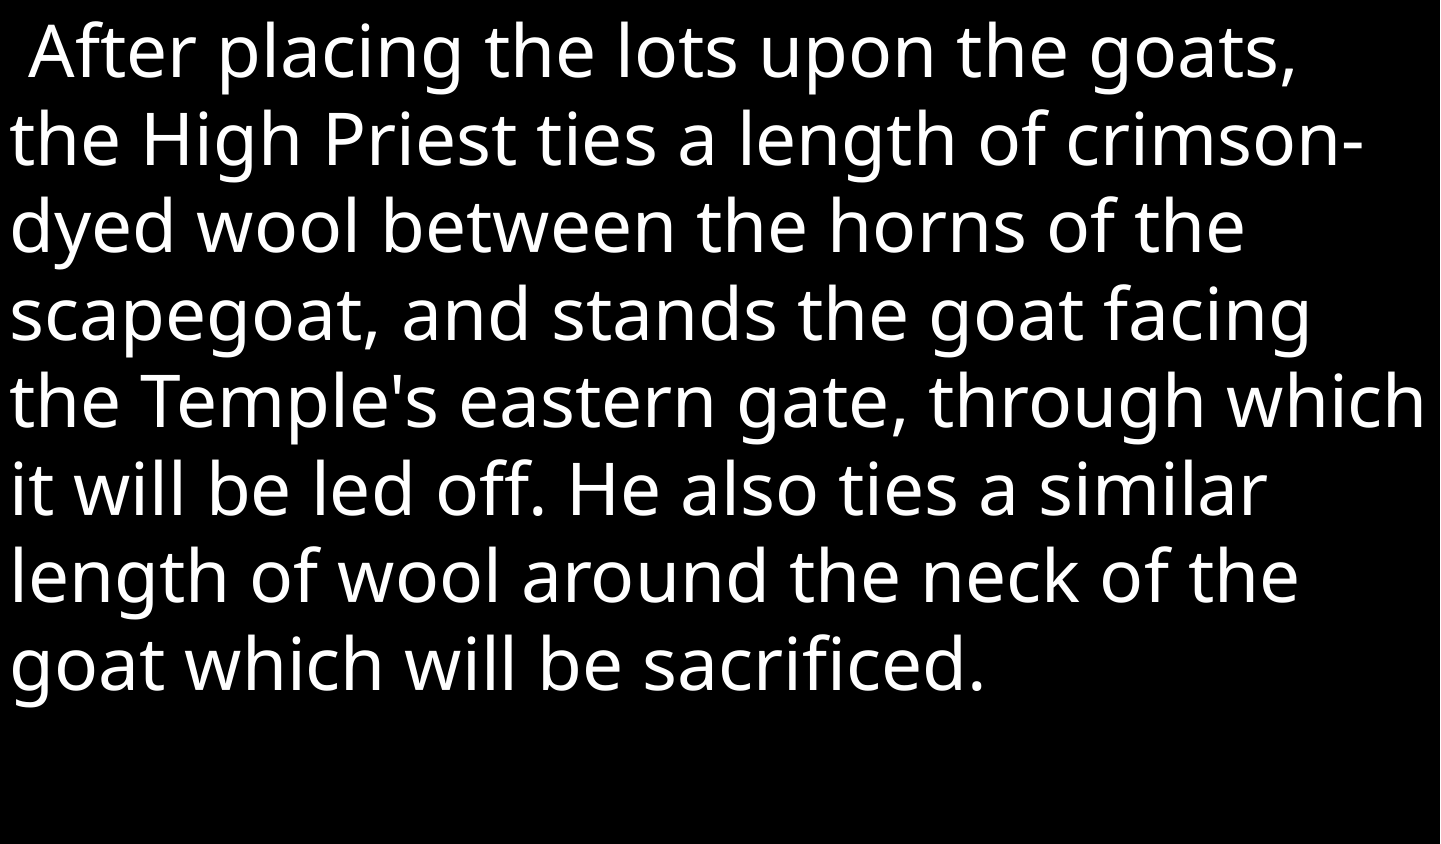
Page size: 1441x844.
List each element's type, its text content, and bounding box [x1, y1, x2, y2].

subtitle After placing the lots upon the goats, the High Priest ties a length of crimson-dyed wool between the horns of the scapegoat, and stands the goat facing the Temple's eastern gate, through which it will be led off. He also ties a similar length of wool around the neck of the goat which will be sacrificed. [0, 0, 1441, 844]
